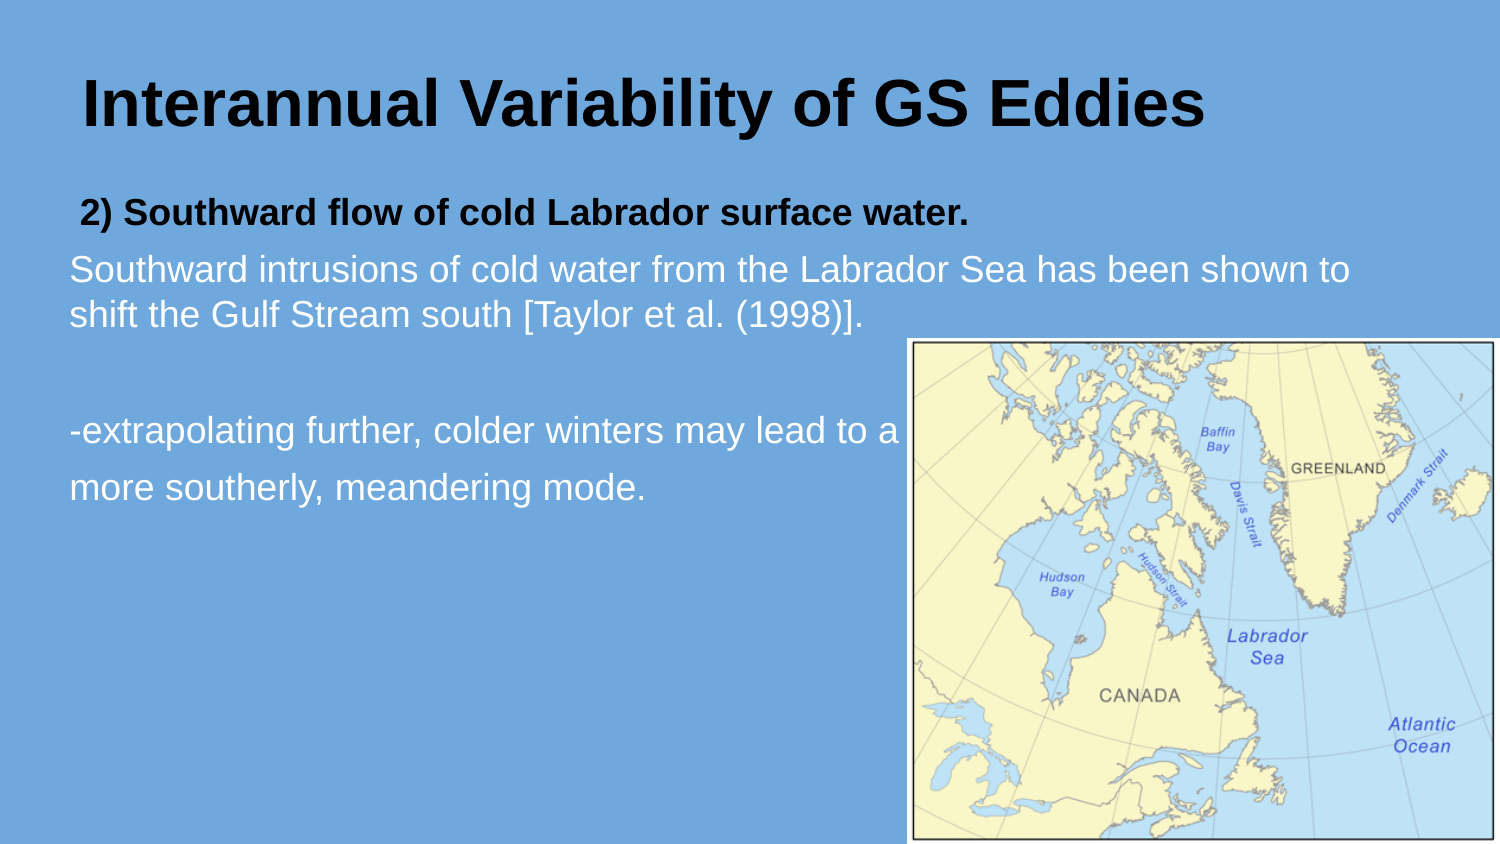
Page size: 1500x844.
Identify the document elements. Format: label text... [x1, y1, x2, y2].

picture [907, 338, 1500, 844]
list 2) Southward flow of cold Labrador surface water. Southward intrusions of cold water from the Labrador Sea has been shown to shift the Gulf Stream south [Taylor et al. (1998)]. -extrapolating further, colder winters may lead to a more southerly, meandering mode. [54, 172, 1405, 785]
title Interannual Variability of GS Eddies [67, 14, 1417, 155]
